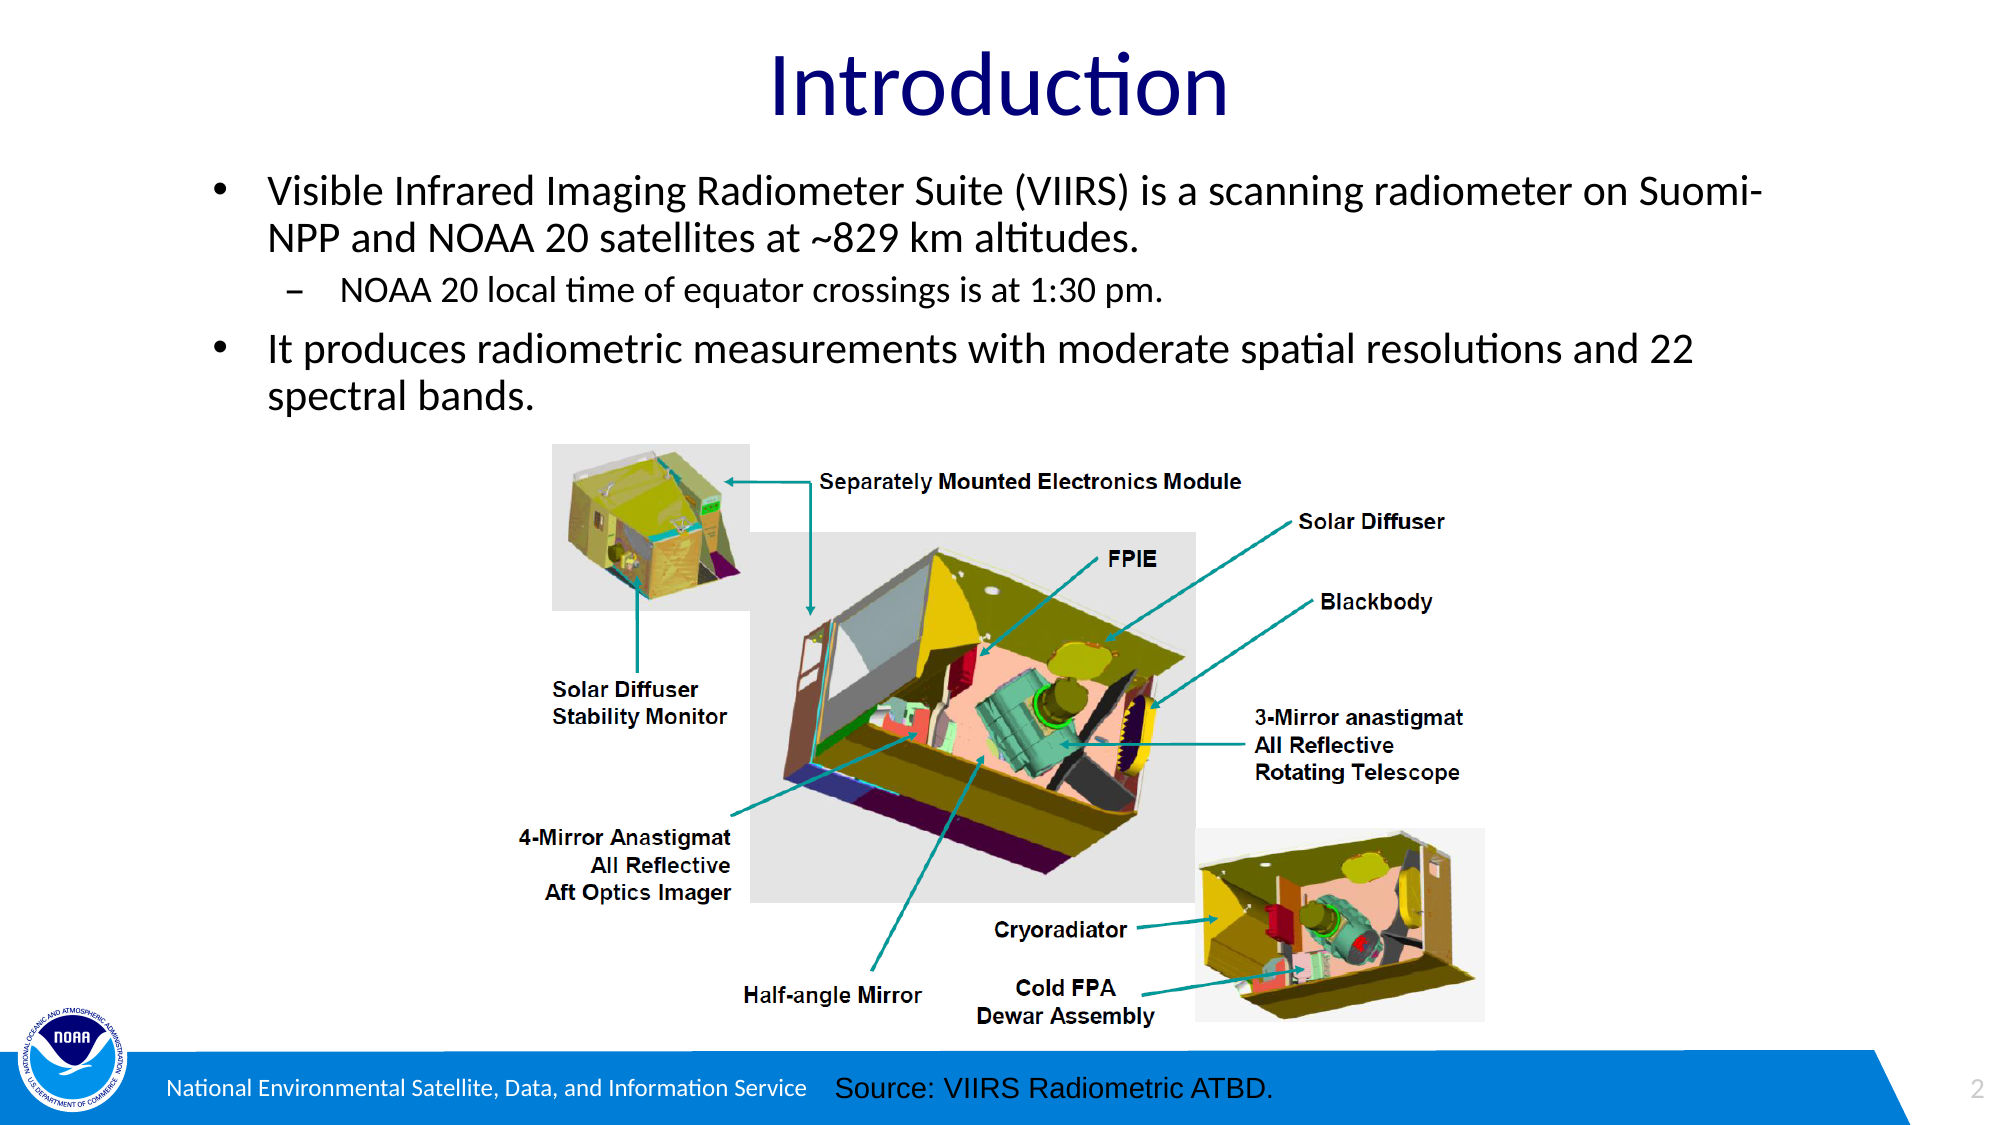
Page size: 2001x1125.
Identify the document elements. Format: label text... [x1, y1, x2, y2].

text_box Source: VIIRS Radiometric ATBD. [701, 1061, 1408, 1112]
picture [21, 1006, 124, 1109]
list Visible Infrared Imaging Radiometer Suite (VIIRS) is a scanning radiometer on Suomi-NPP and NOAA 20 satellites at ~829 km altitudes. NOAA 20 local time of equator crossings is at 1:30 pm. It produces radiometric measurements with moderate spatial resolutions and 22 spectral bands. [179, 160, 1835, 429]
picture [475, 427, 1486, 1045]
title Introduction [137, 12, 1863, 161]
